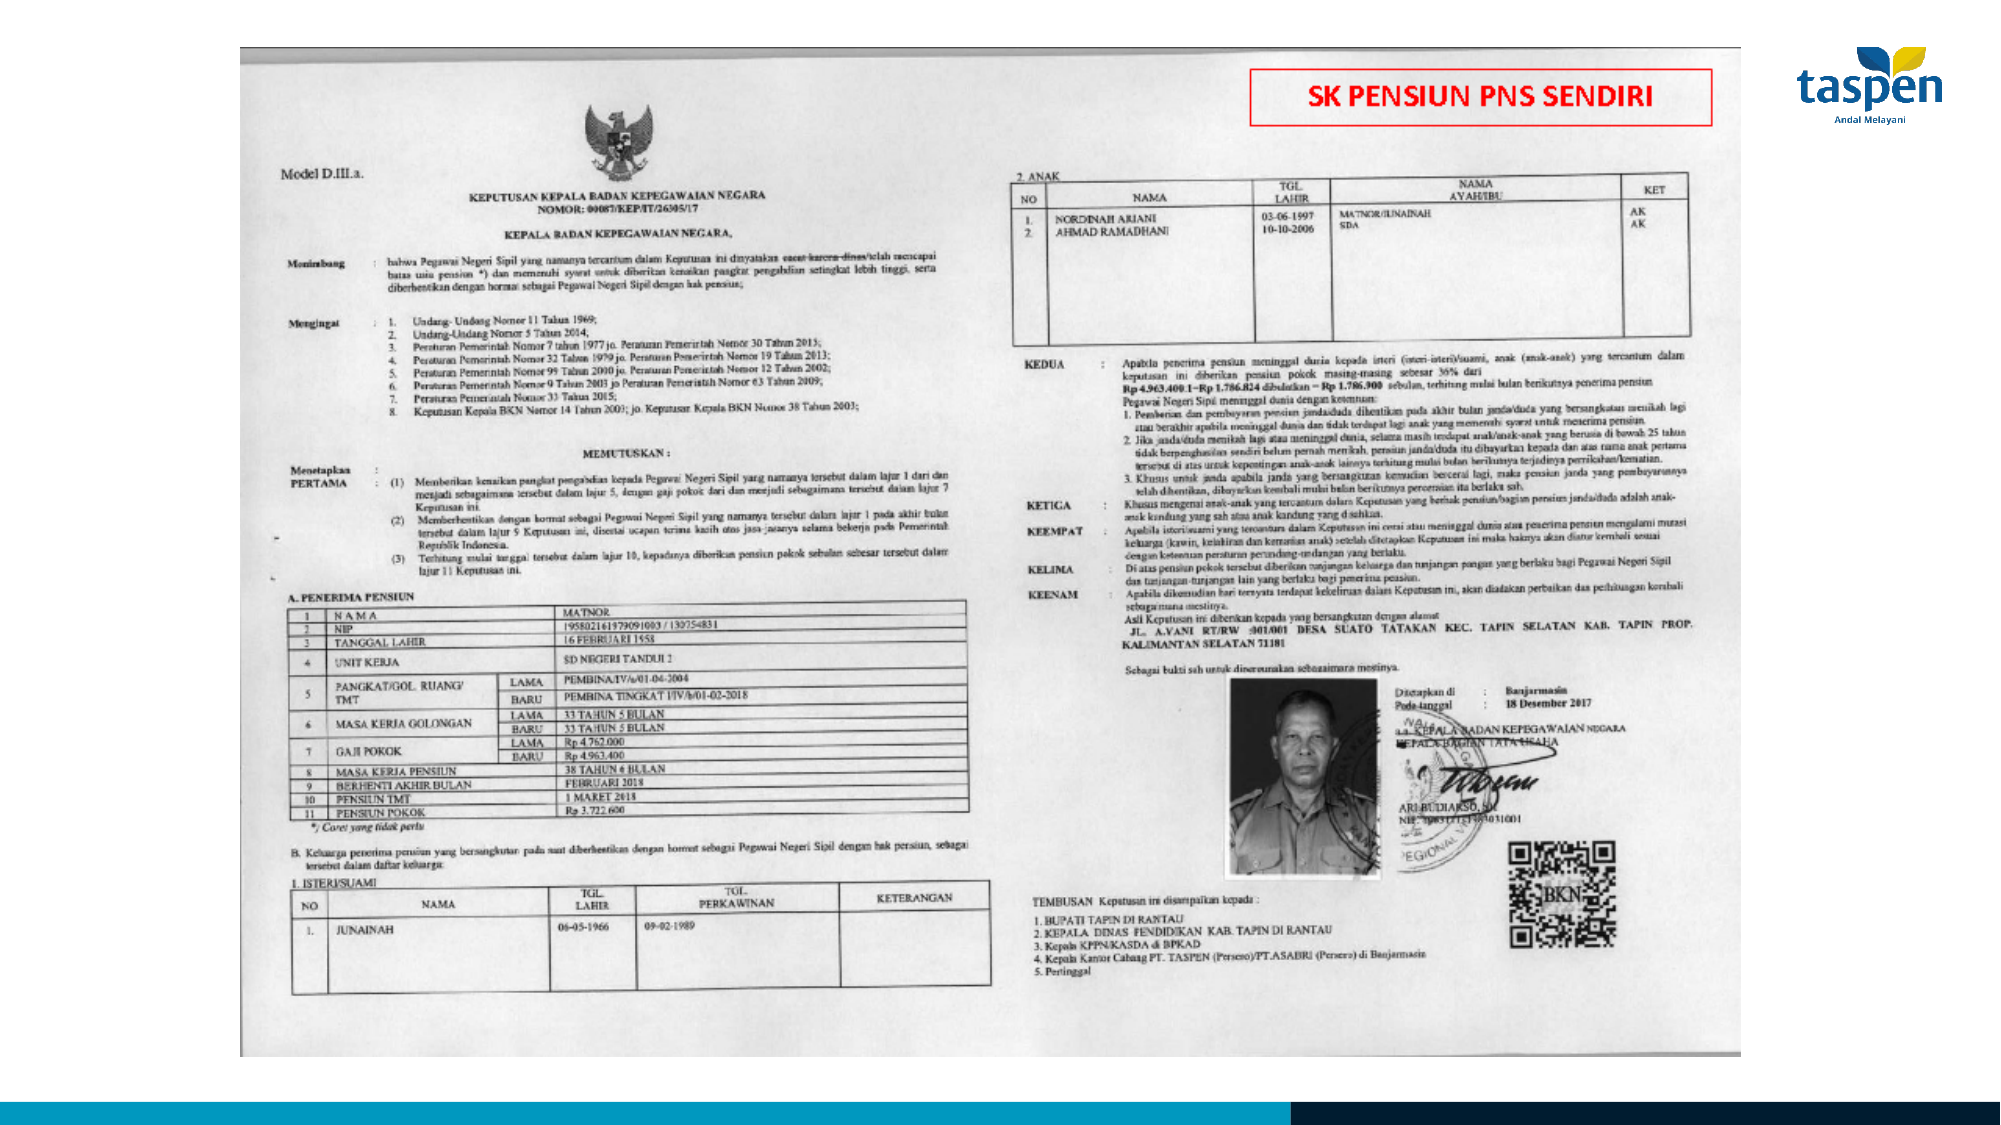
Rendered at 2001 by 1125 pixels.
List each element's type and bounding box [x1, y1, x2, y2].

text_box [0, 1101, 2000, 1125]
picture [240, 47, 1741, 1057]
picture [1797, 47, 1942, 125]
